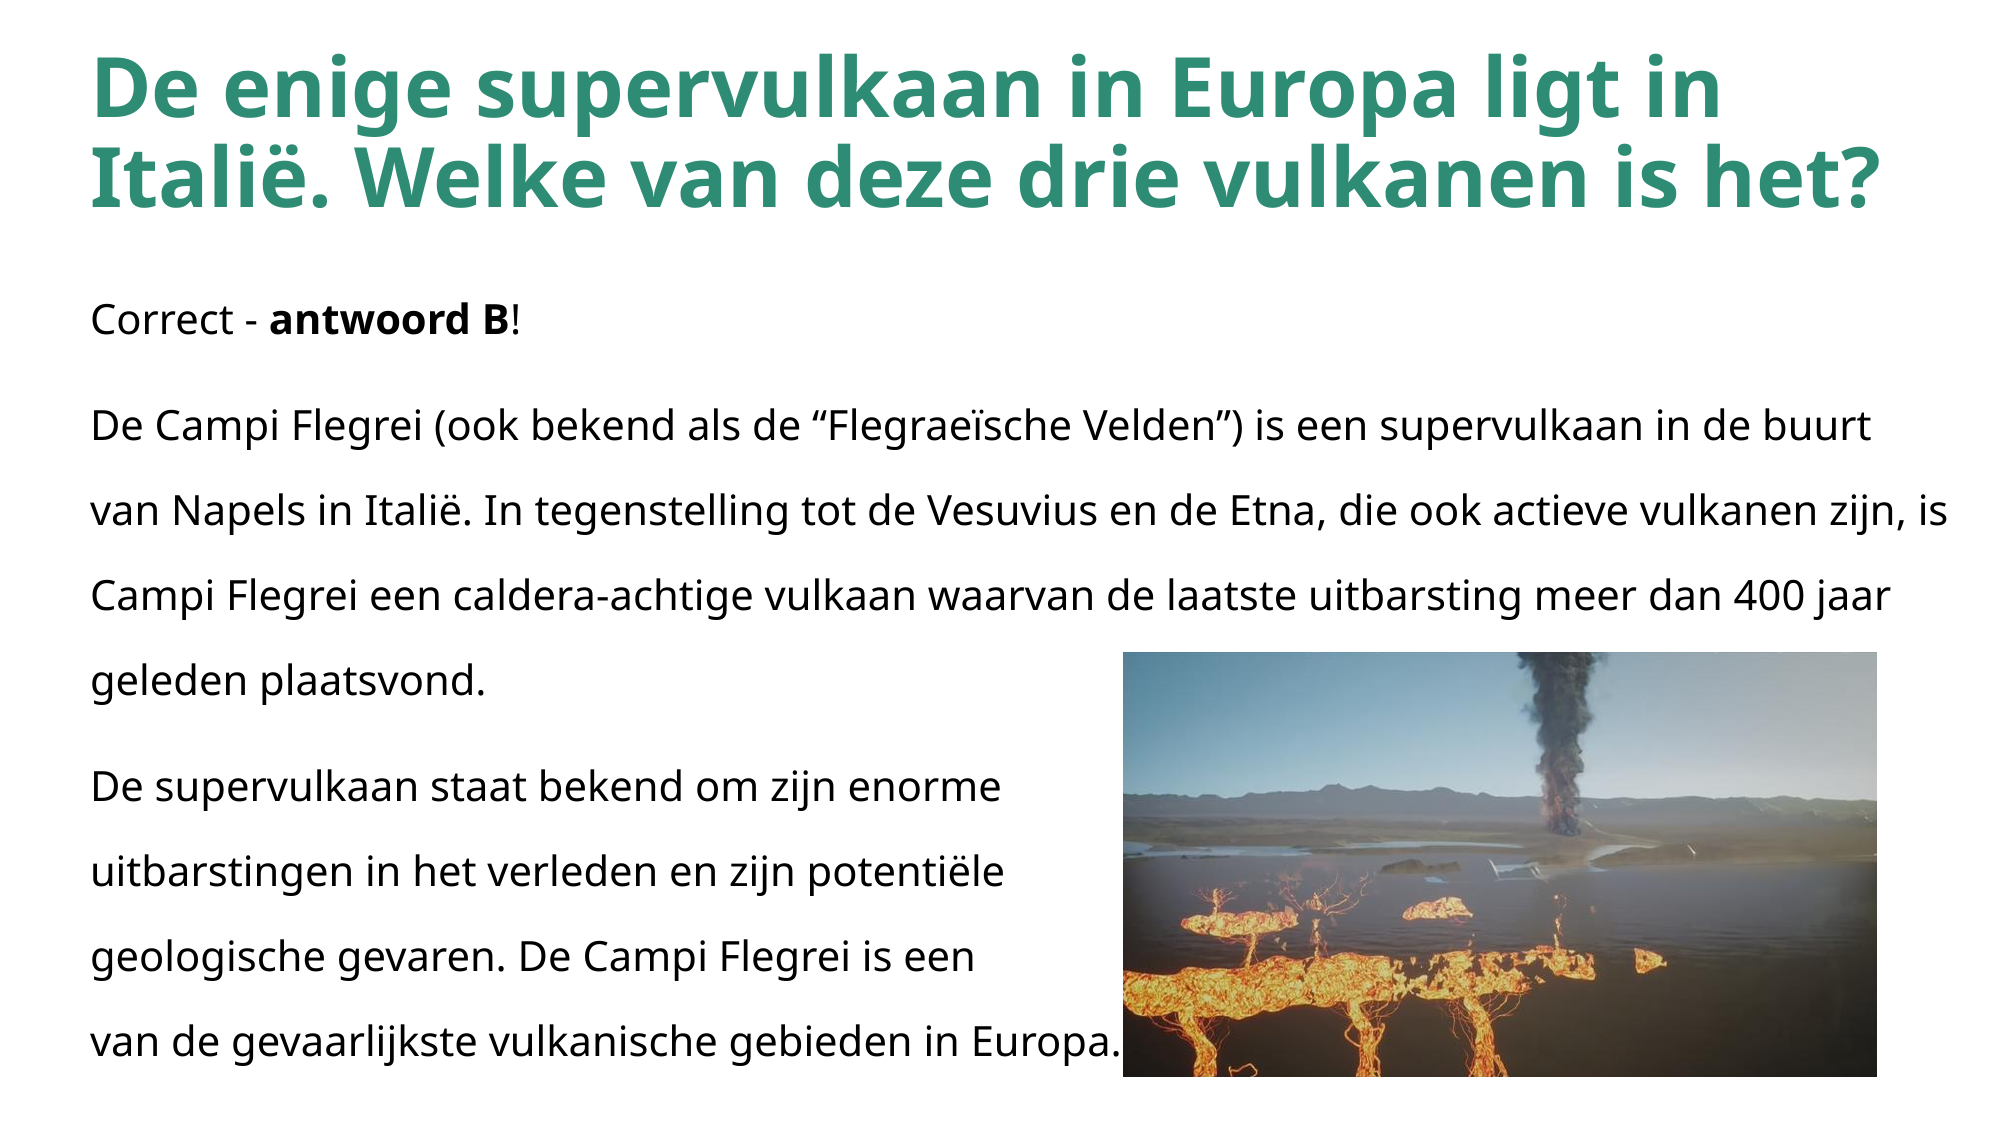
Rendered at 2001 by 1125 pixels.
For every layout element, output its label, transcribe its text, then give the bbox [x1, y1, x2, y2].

text_box De enige supervulkaan in Europa ligt in Italië. Welke van deze drie vulkanen is het? [75, 55, 1925, 216]
list Correct - antwoord B! De Campi Flegrei (ook bekend als de “Flegraeïsche Velden”) is een supervulkaan in de buurt van Napels in Italië. In tegenstelling tot de Vesuvius en de Etna, die ook actieve vulkanen zijn, is Campi Flegrei een caldera-achtige vulkaan waarvan de laatste uitbarsting meer dan 400 jaar geleden plaatsvond. De supervulkaan staat bekend om zijn enorme uitbarstingen in het verleden en zijn potentiële geologische gevaren. De Campi Flegrei is een van de gevaarlijkste vulkanische gebieden in Europa. [75, 250, 1967, 875]
picture [1123, 652, 1877, 1077]
